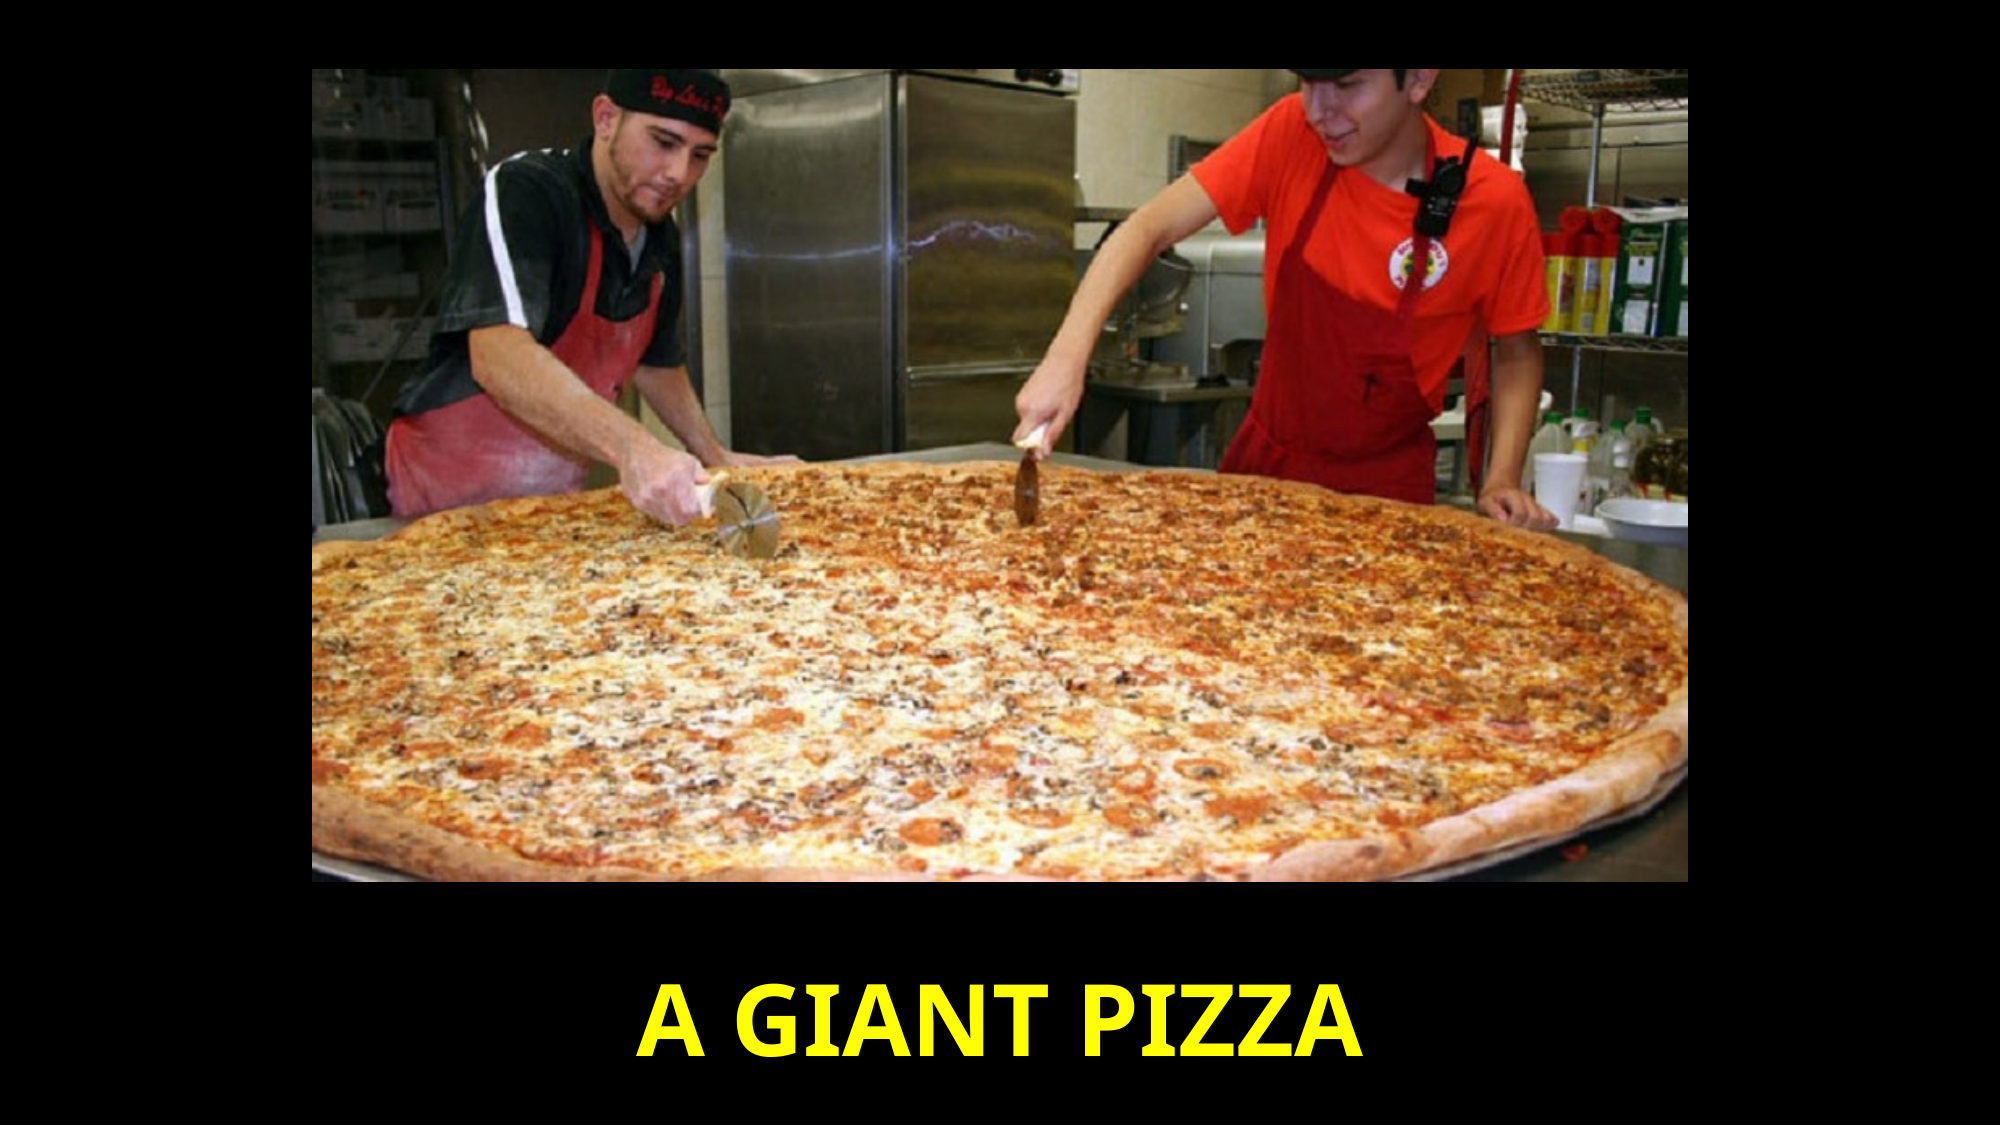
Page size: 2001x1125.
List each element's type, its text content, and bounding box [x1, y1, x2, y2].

text_box A GIANT PIZZA [587, 948, 1413, 1084]
picture [312, 69, 1688, 882]
